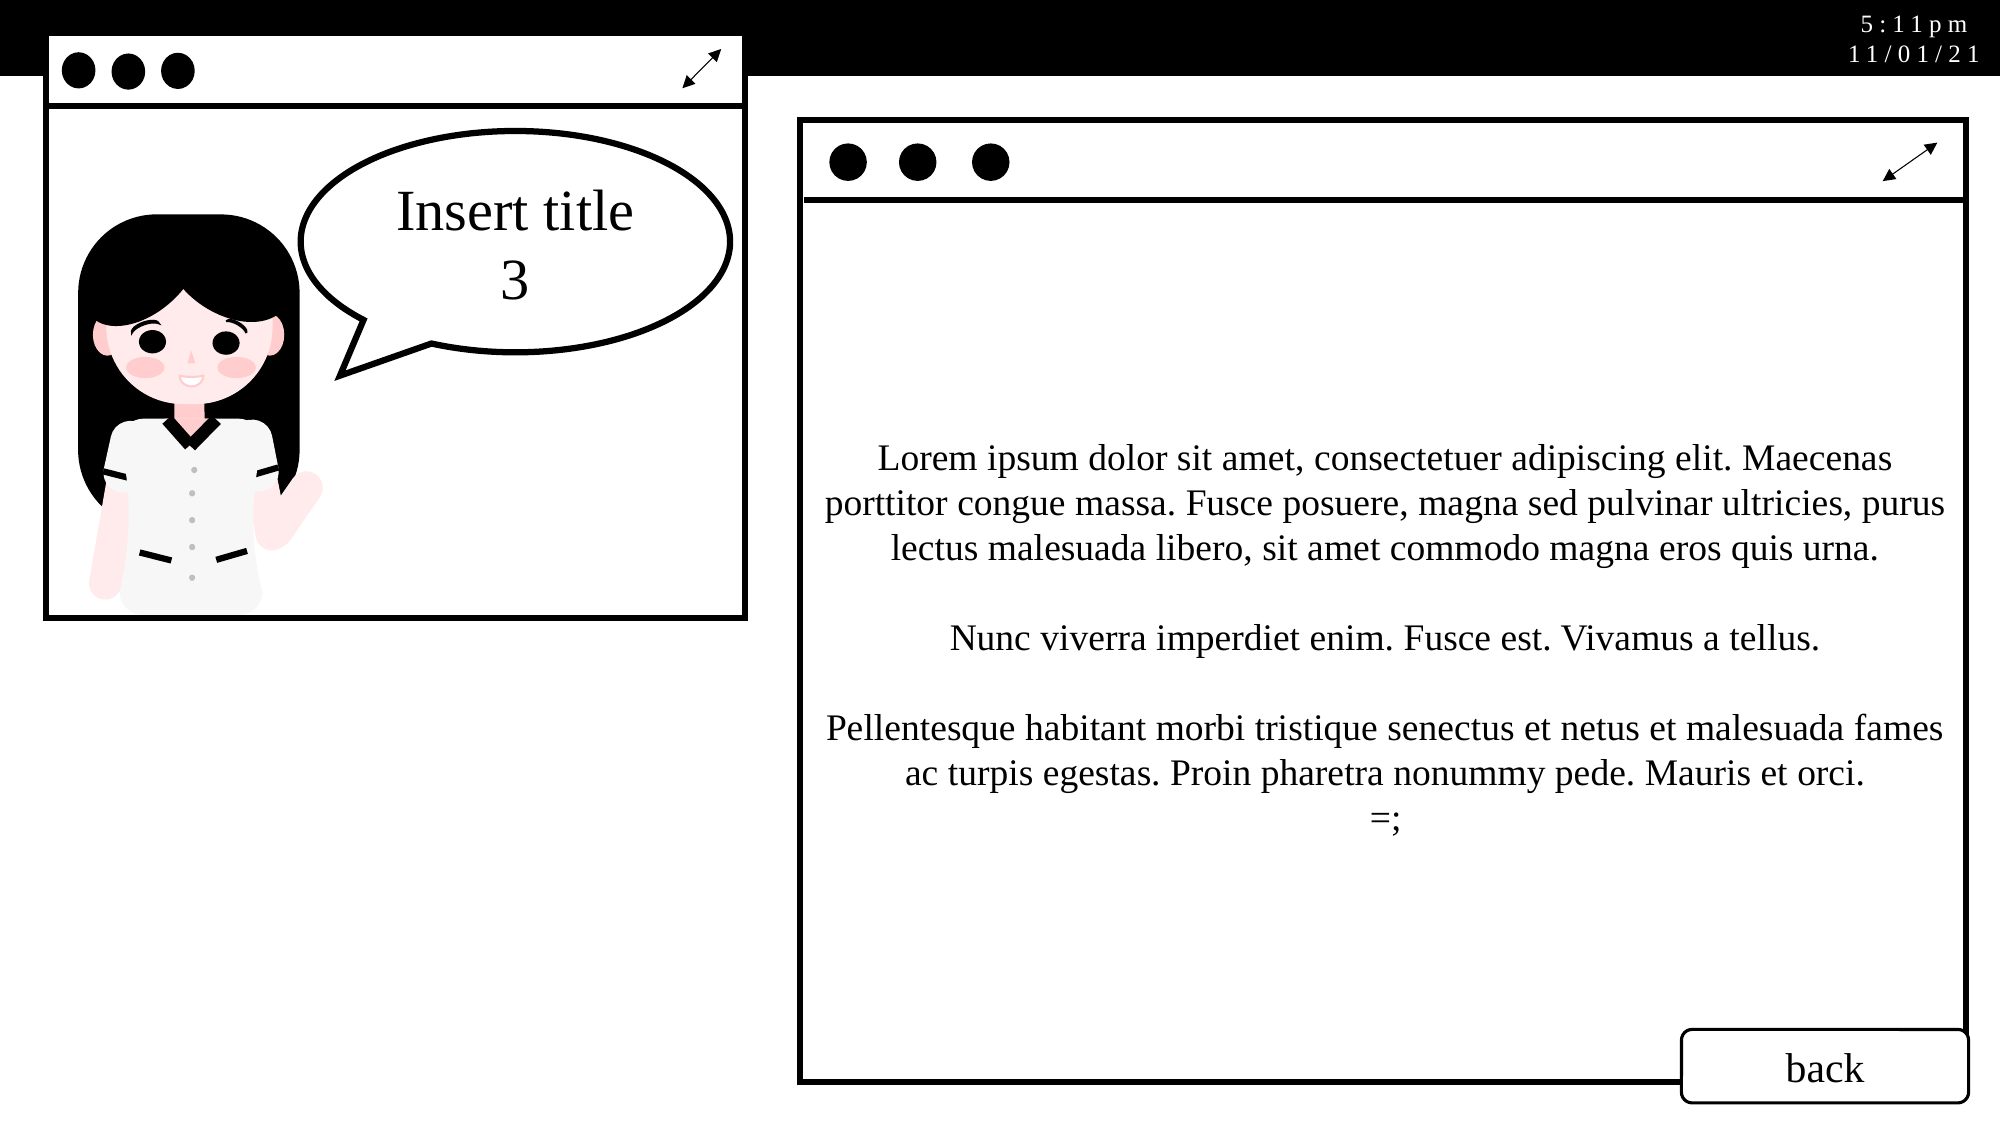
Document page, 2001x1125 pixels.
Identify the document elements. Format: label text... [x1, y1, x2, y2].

text_box back [1680, 1032, 1970, 1104]
text_box [0, 0, 2000, 76]
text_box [800, 119, 1967, 1083]
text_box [46, 32, 746, 619]
text_box 5:11pm 11/01/21 [1833, 0, 1995, 75]
